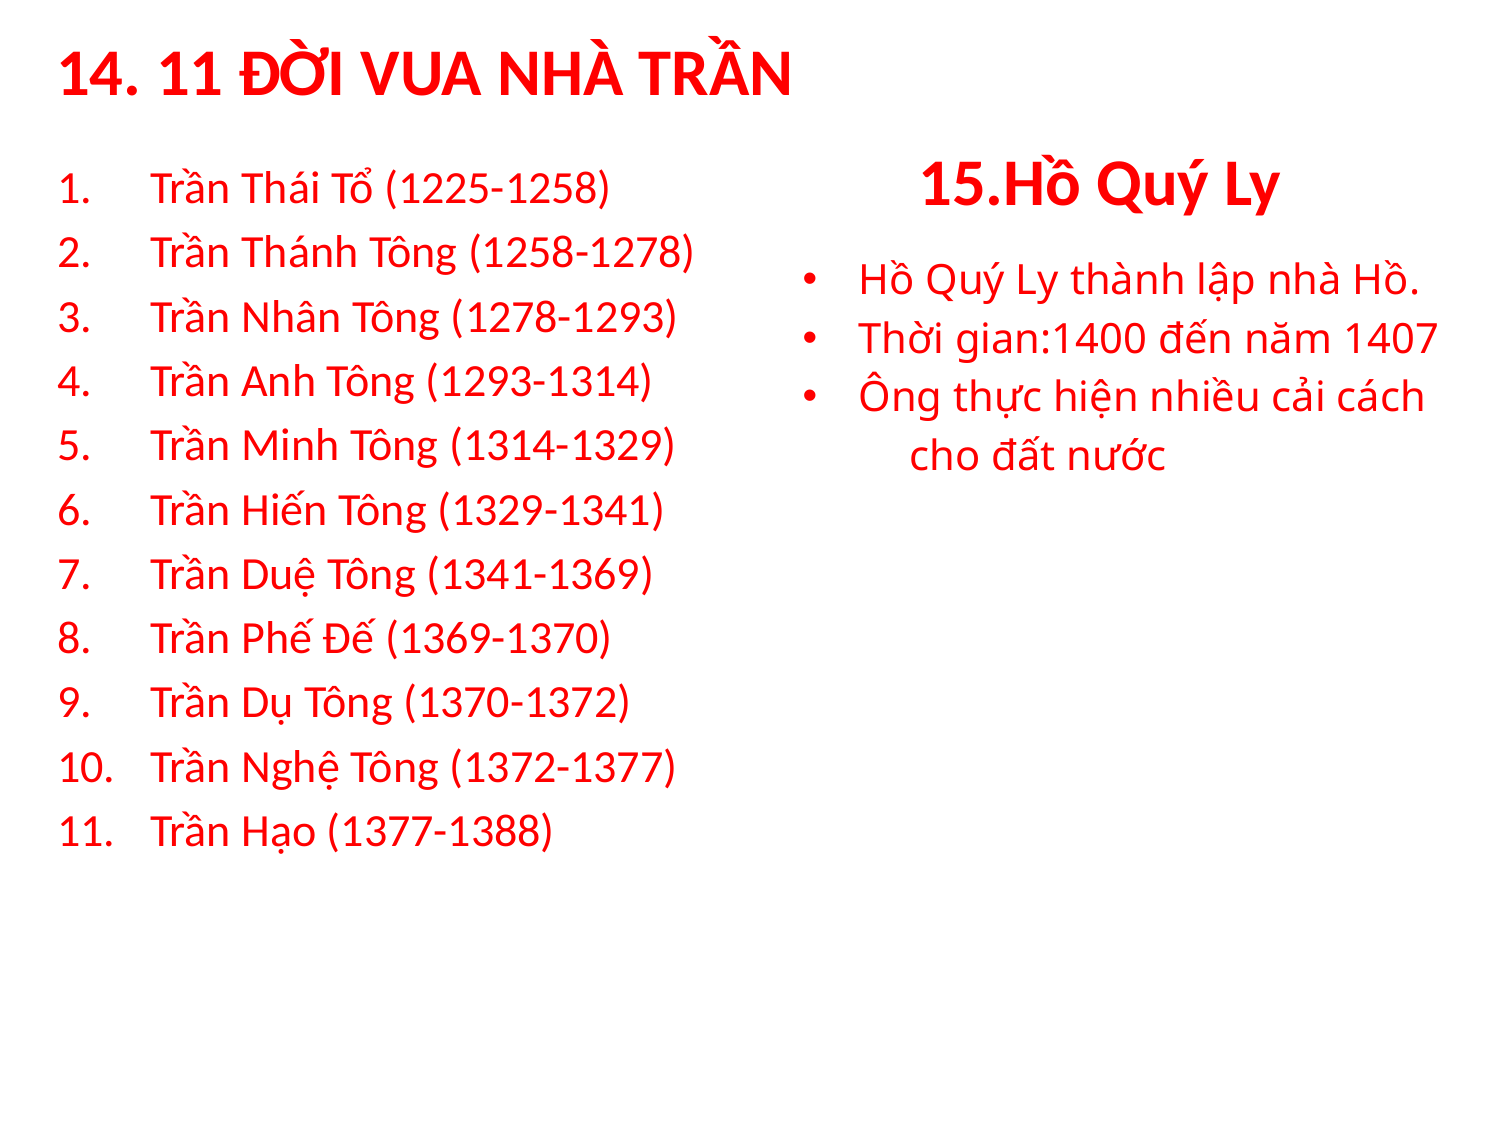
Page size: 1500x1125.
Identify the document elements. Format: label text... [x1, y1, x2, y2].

text_box 15.Hồ Quý Ly [424, 125, 1500, 313]
title 14. 11 ĐỜI VUA NHÀ TRẦN [0, 0, 1100, 163]
list Trần Thái Tổ (1225-1258) Trần Thánh Tông (1258-1278) Trần Nhân Tông (1278-1293) Trần Anh Tông (1293-1314) Trần Minh Tông (1314-1329) Trần Hiến Tông (1329-1341) Trần Duệ Tông (1341-1369) Trần Phế Đế (1369-1370) Trần Dụ Tông (1370-1372) Trần Nghệ Tông (1372-1377) Trần Hạo (1377-1388) [42, 149, 713, 893]
text_box Hồ Quý Ly thành lập nhà Hồ. Thời gian:1400 đến năm 1407 Ông thực hiện nhiều cải cách cho đất nước [787, 187, 1500, 930]
